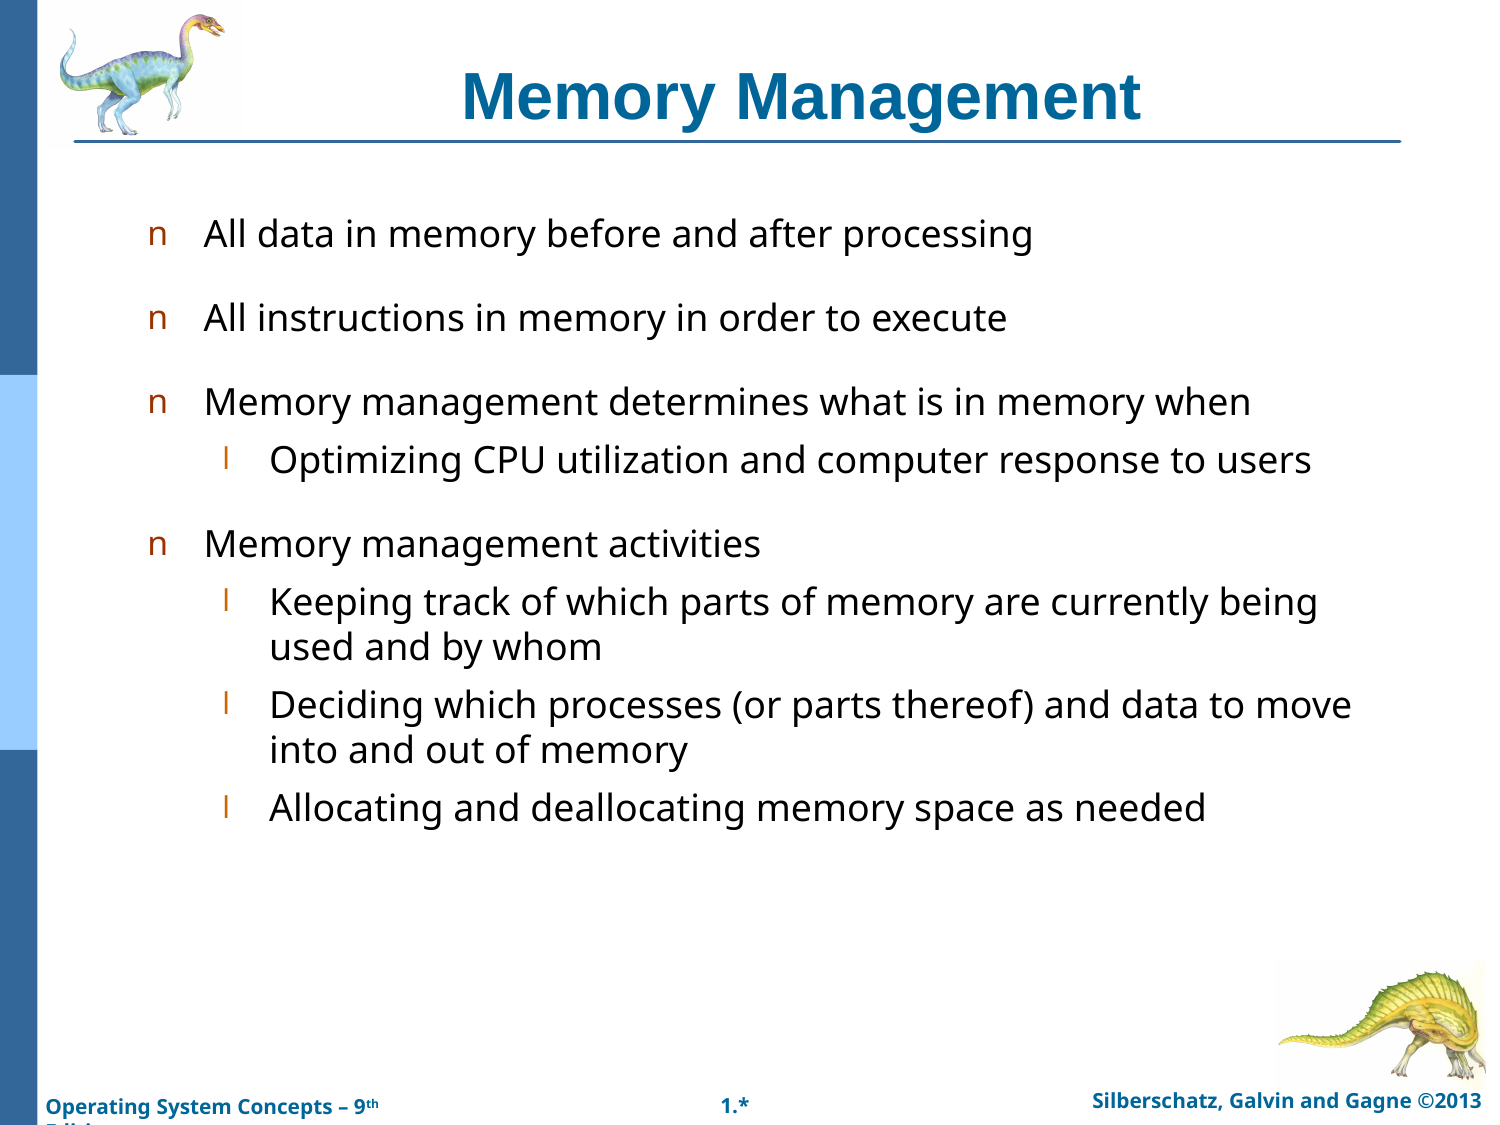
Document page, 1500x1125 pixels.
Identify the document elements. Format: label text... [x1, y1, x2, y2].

list All data in memory before and after processing All instructions in memory in order to execute Memory management determines what is in memory when Optimizing CPU utilization and computer response to users Memory management activities Keeping track of which parts of memory are currently being used and by whom Deciding which processes (or parts thereof) and data to move into and out of memory Allocating and deallocating memory space as needed [132, 202, 1388, 946]
picture [1275, 959, 1486, 1090]
title Memory Management [178, 45, 1425, 141]
picture [46, 0, 243, 149]
